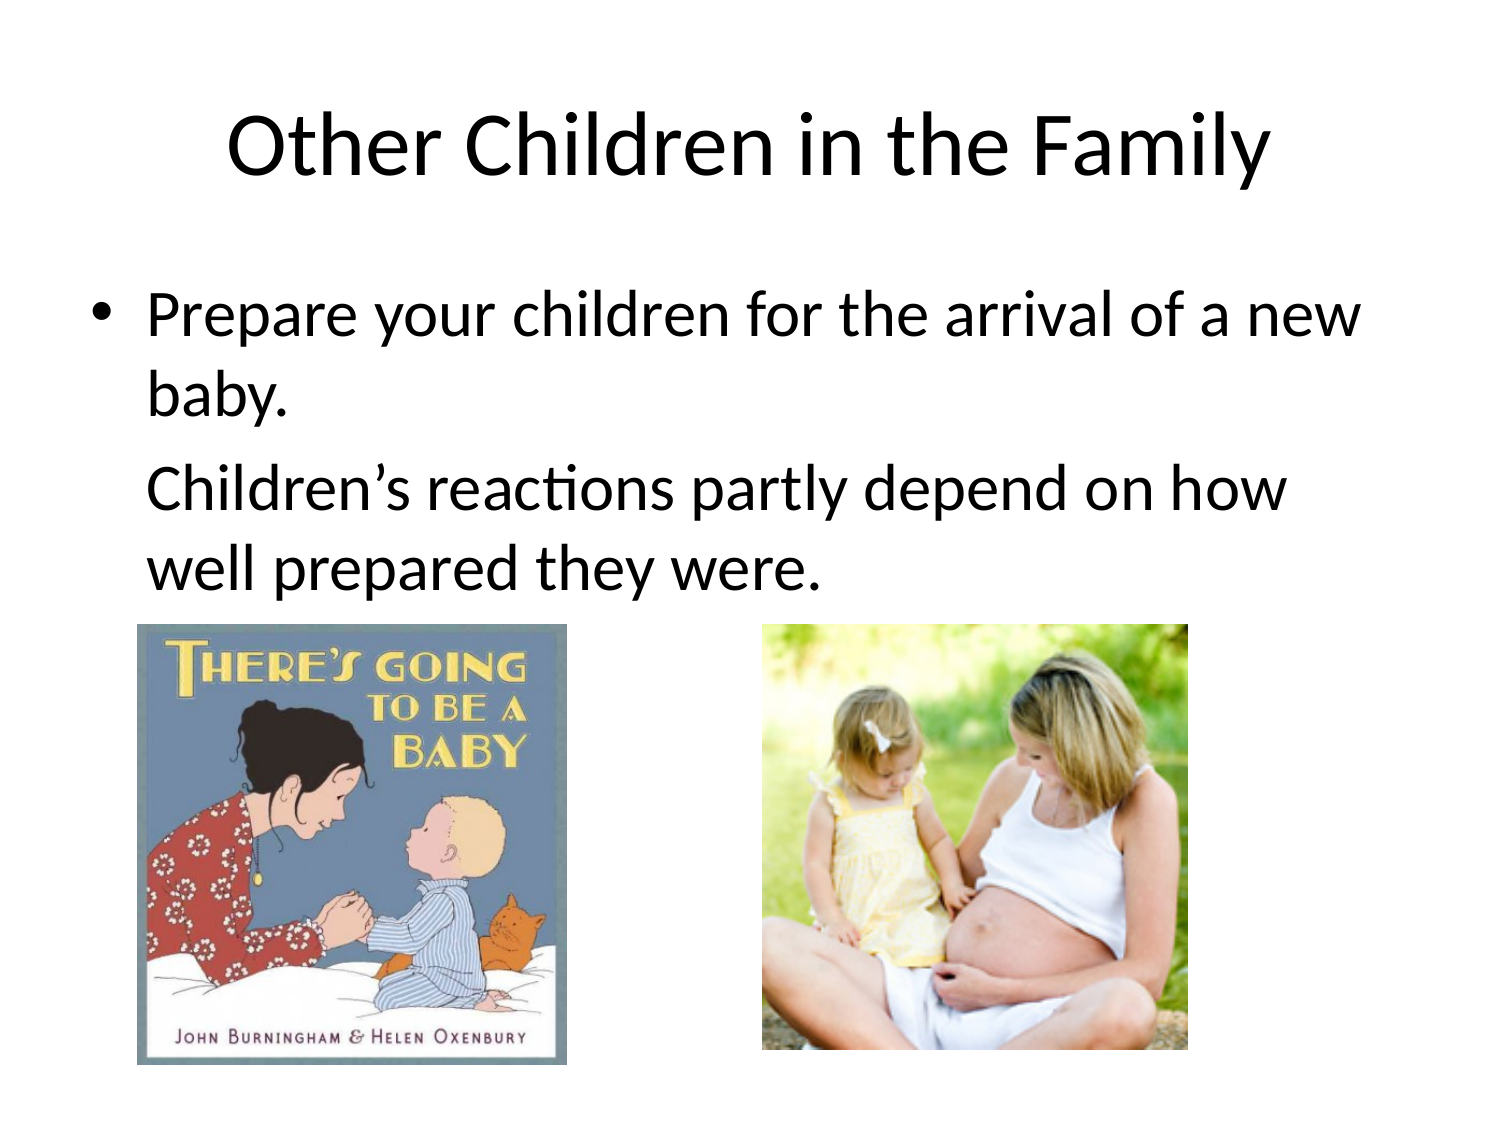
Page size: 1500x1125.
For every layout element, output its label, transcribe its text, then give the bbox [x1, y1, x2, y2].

picture [137, 624, 567, 1066]
picture [762, 624, 1188, 1051]
title Other Children in the Family [75, 45, 1425, 233]
list Prepare your children for the arrival of a new baby. Children’s reactions partly depend on how well prepared they were. [75, 262, 1425, 1005]
